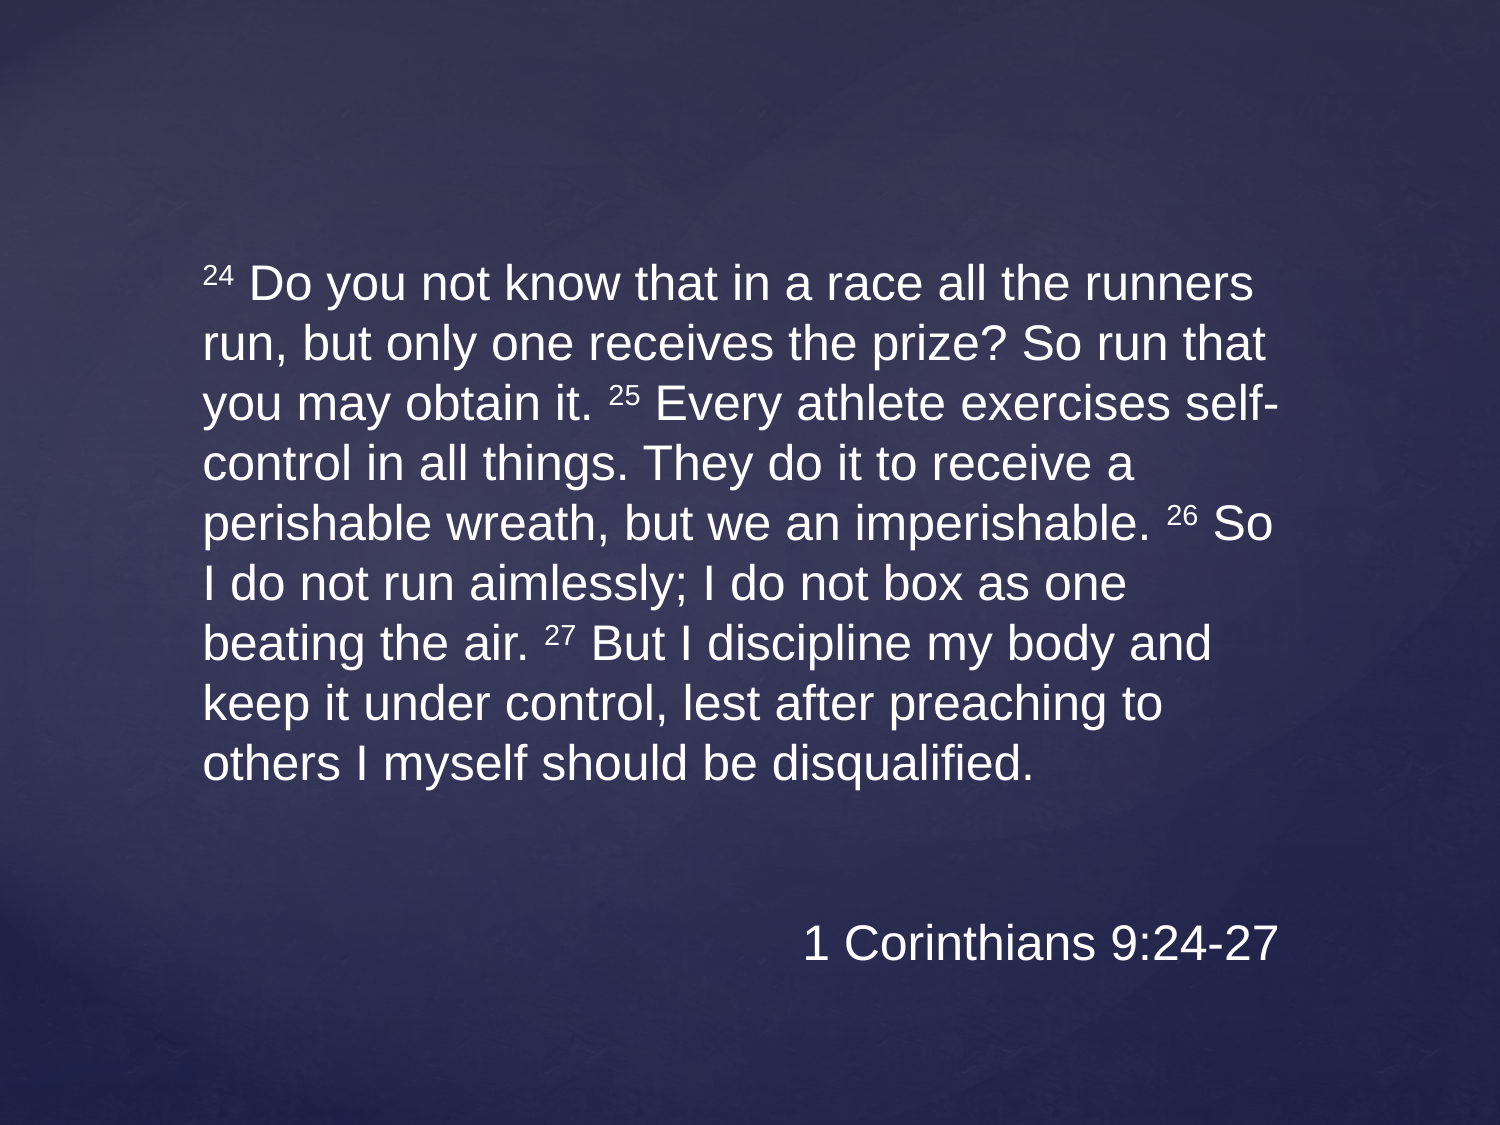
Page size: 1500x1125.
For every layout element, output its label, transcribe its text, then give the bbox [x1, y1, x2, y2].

text_box 24 Do you not know that in a race all the runners run, but only one receives the prize? So run that you may obtain it. 25 Every athlete exercises self-control in all things. They do it to receive a perishable wreath, but we an imperishable. 26 So I do not run aimlessly; I do not box as one beating the air. 27 But I discipline my body and keep it under control, lest after preaching to others I myself should be disqualified. 1 Corinthians 9:24-27 [187, 243, 1309, 979]
